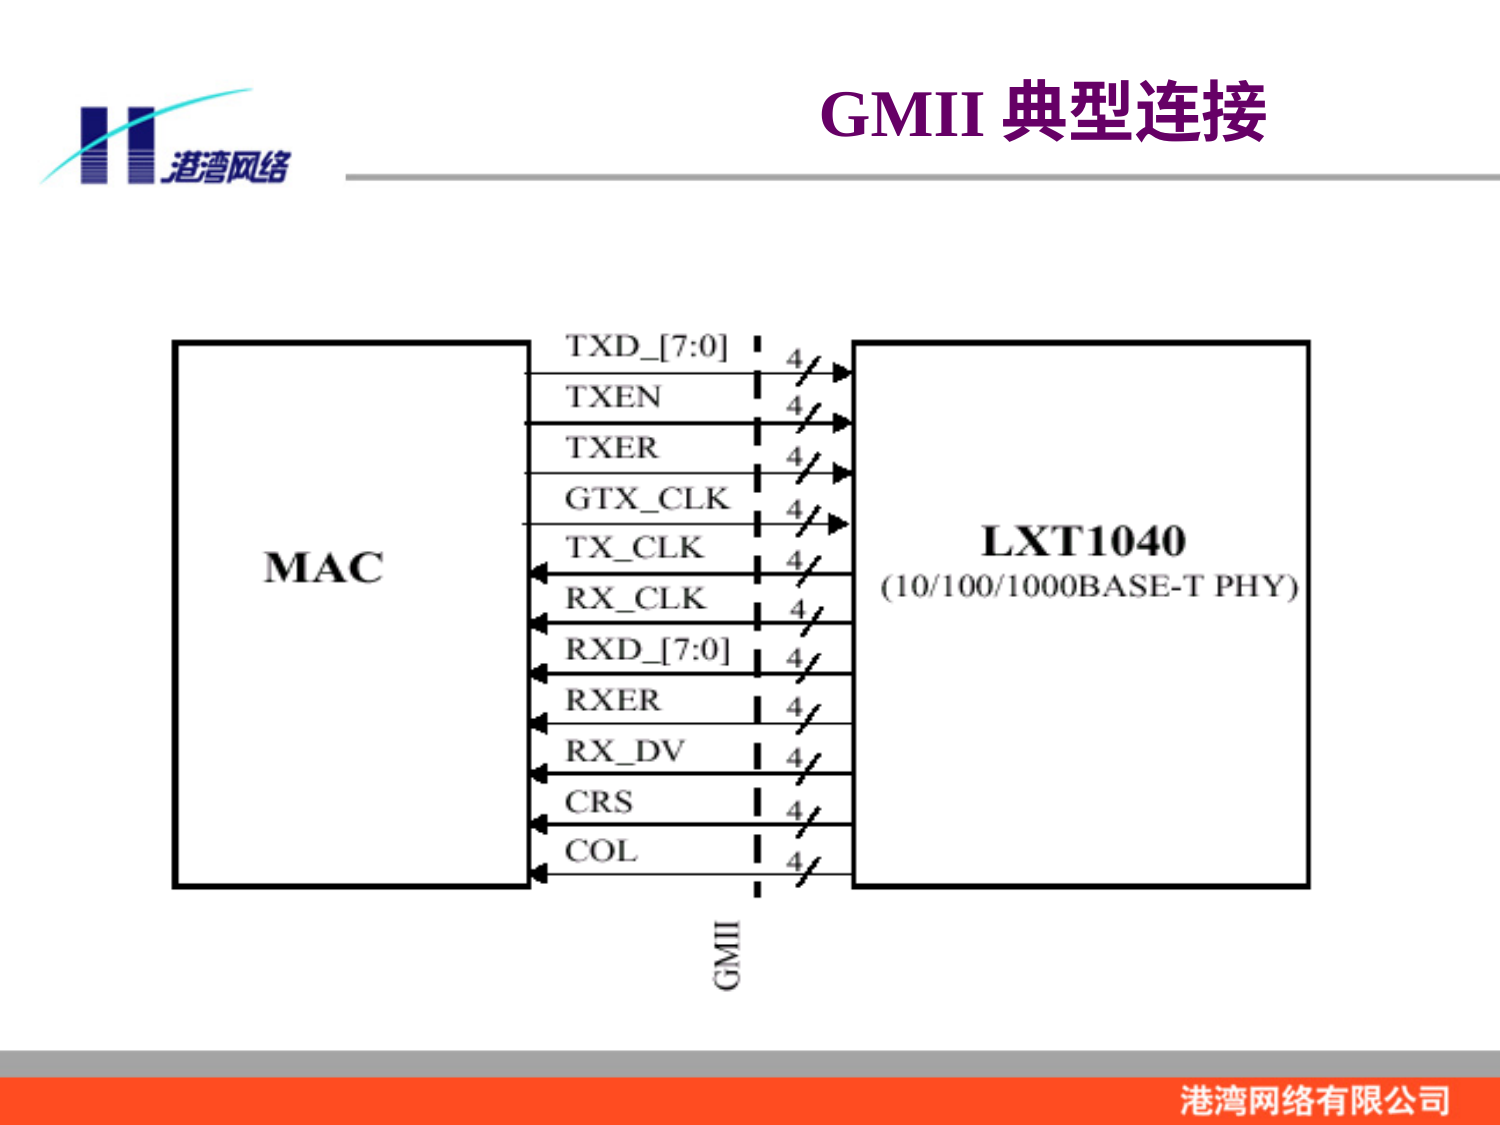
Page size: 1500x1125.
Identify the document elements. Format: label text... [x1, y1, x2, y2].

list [112, 324, 1388, 1001]
picture [0, 0, 1500, 1125]
title GMII典型连接 [650, 62, 1438, 150]
